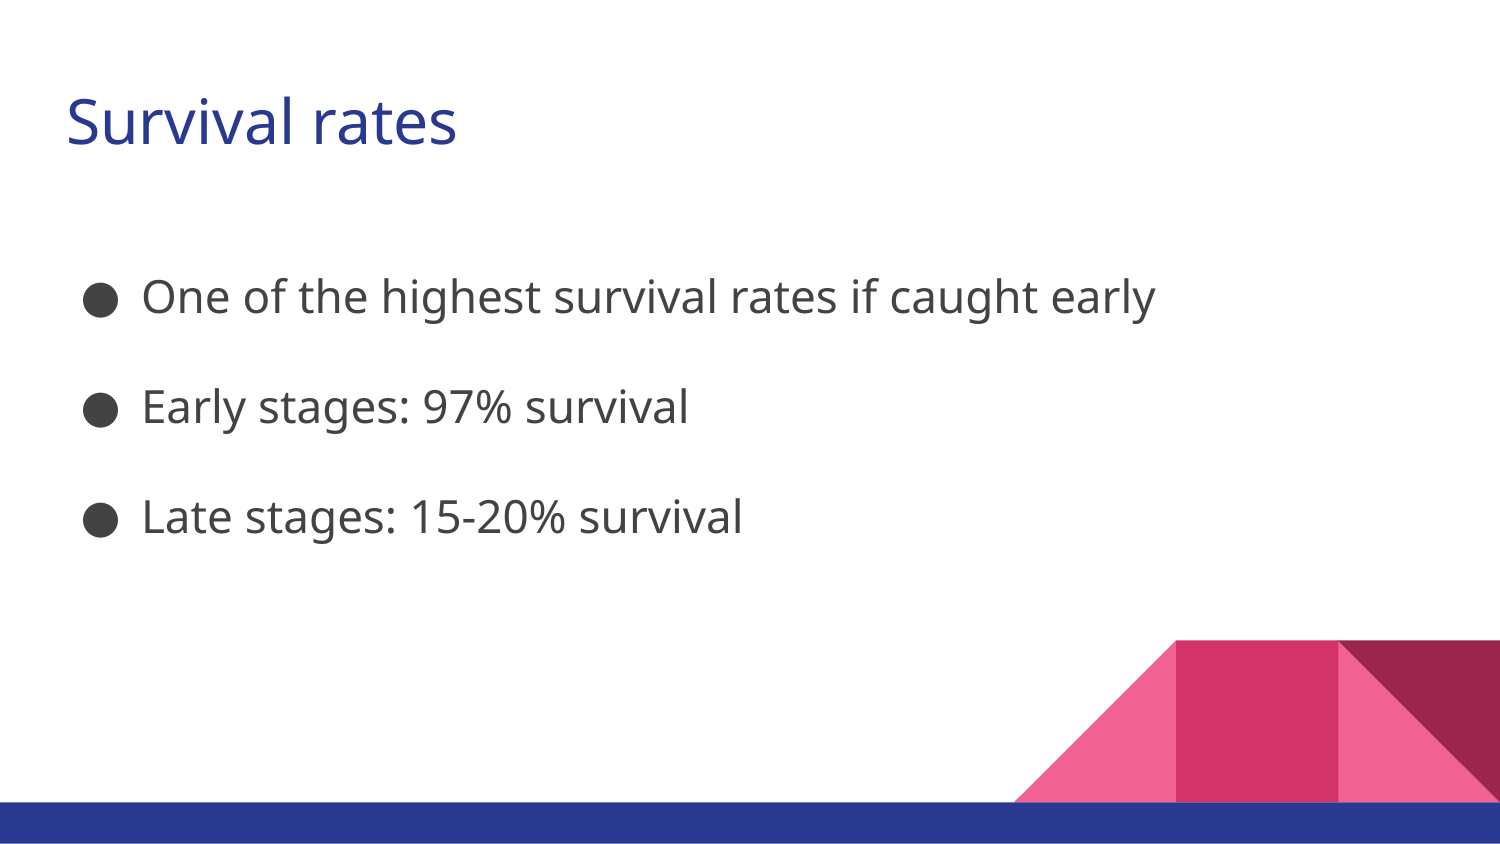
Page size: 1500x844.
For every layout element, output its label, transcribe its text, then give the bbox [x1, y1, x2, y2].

title Survival rates [51, 67, 1449, 167]
list One of the highest survival rates if caught early Early stages: 97% survival Late stages: 15-20% survival [51, 197, 1449, 745]
